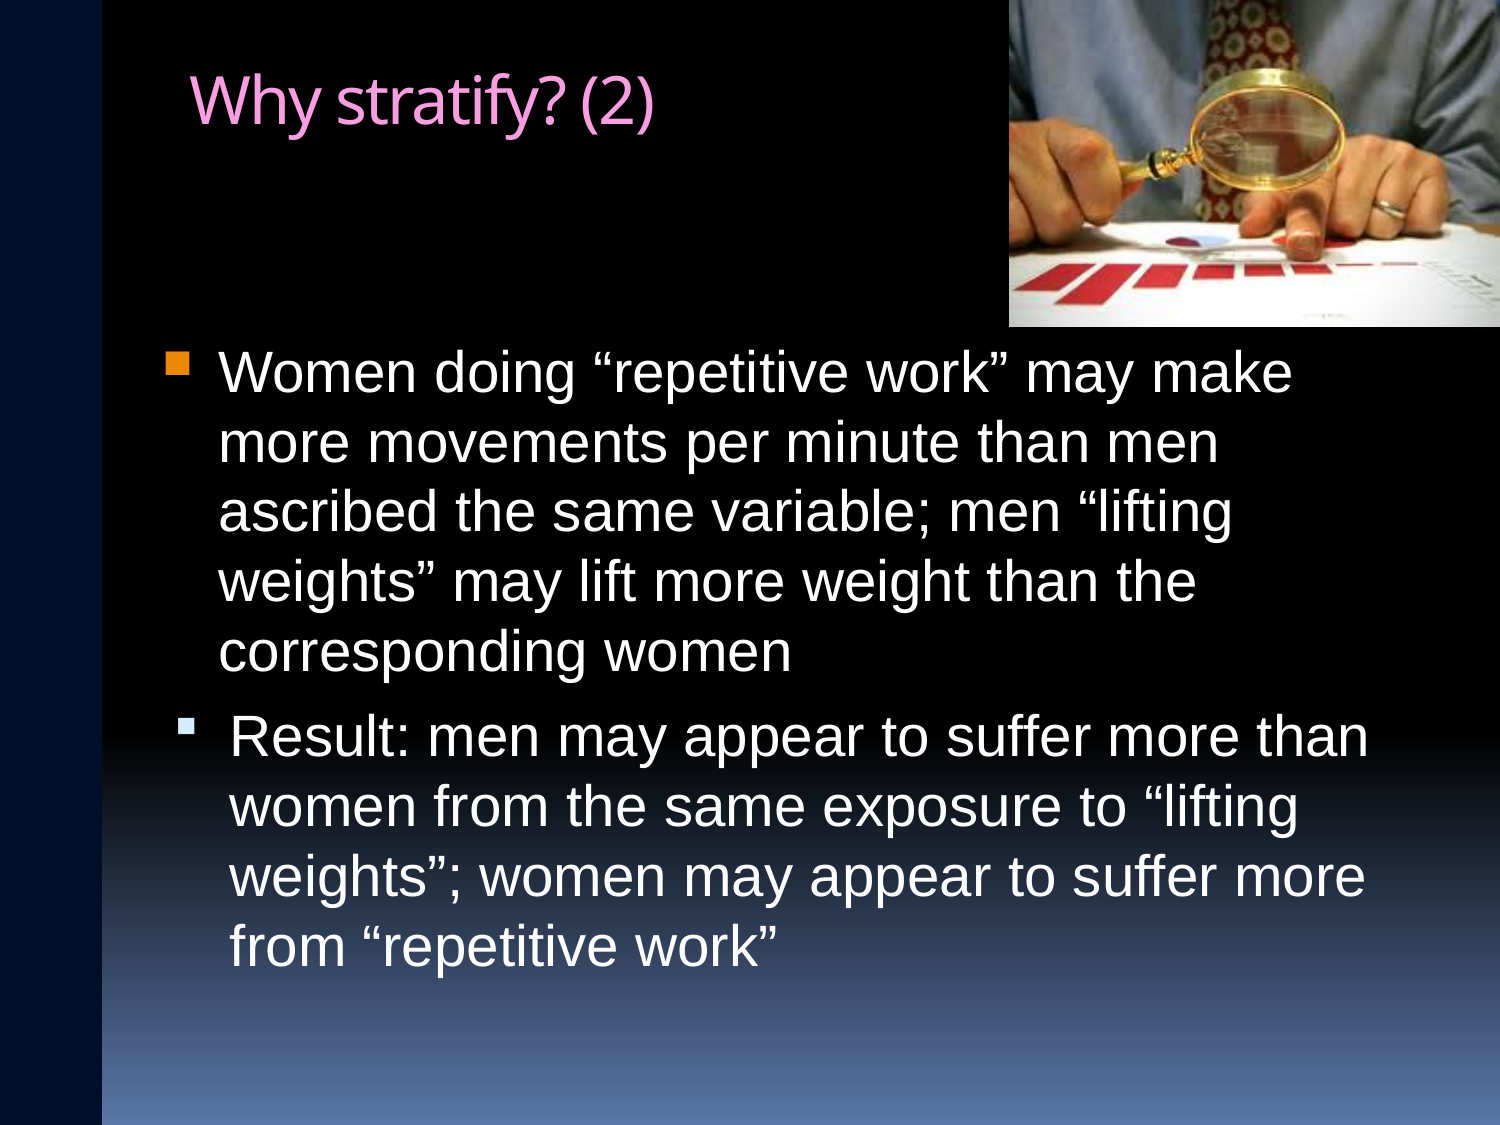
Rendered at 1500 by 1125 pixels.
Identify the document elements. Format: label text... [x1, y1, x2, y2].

list Women doing “repetitive work” may make more movements per minute than men ascribed the same variable; men “lifting weights” may lift more weight than the corresponding women Result: men may appear to suffer more than women from the same exposure to “lifting weights”; women may appear to suffer more from “repetitive work” [147, 326, 1423, 1077]
title Why stratify? (2) [174, 50, 916, 285]
picture [1009, 0, 1500, 327]
